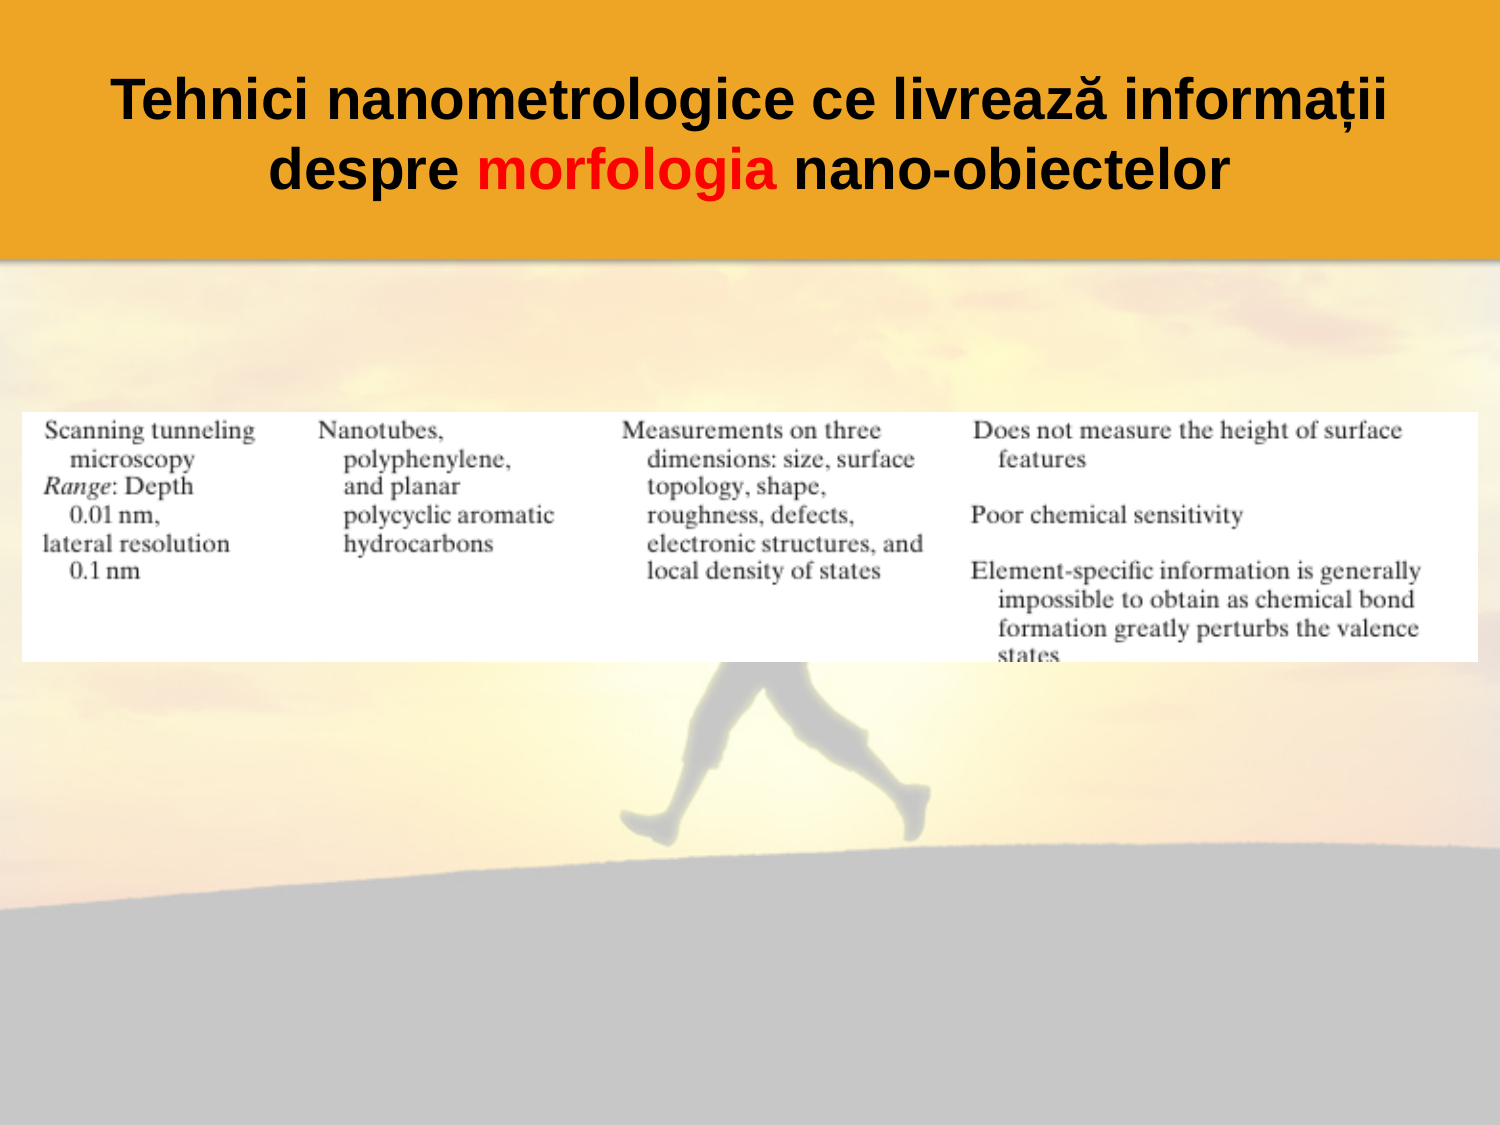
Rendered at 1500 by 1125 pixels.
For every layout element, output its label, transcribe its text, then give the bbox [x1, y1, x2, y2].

picture [0, 0, 1500, 1125]
title Tehnici nanometrologice ce livrează informații despre morfologia nano-obiectelor [75, 37, 1425, 225]
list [21, 412, 1478, 662]
